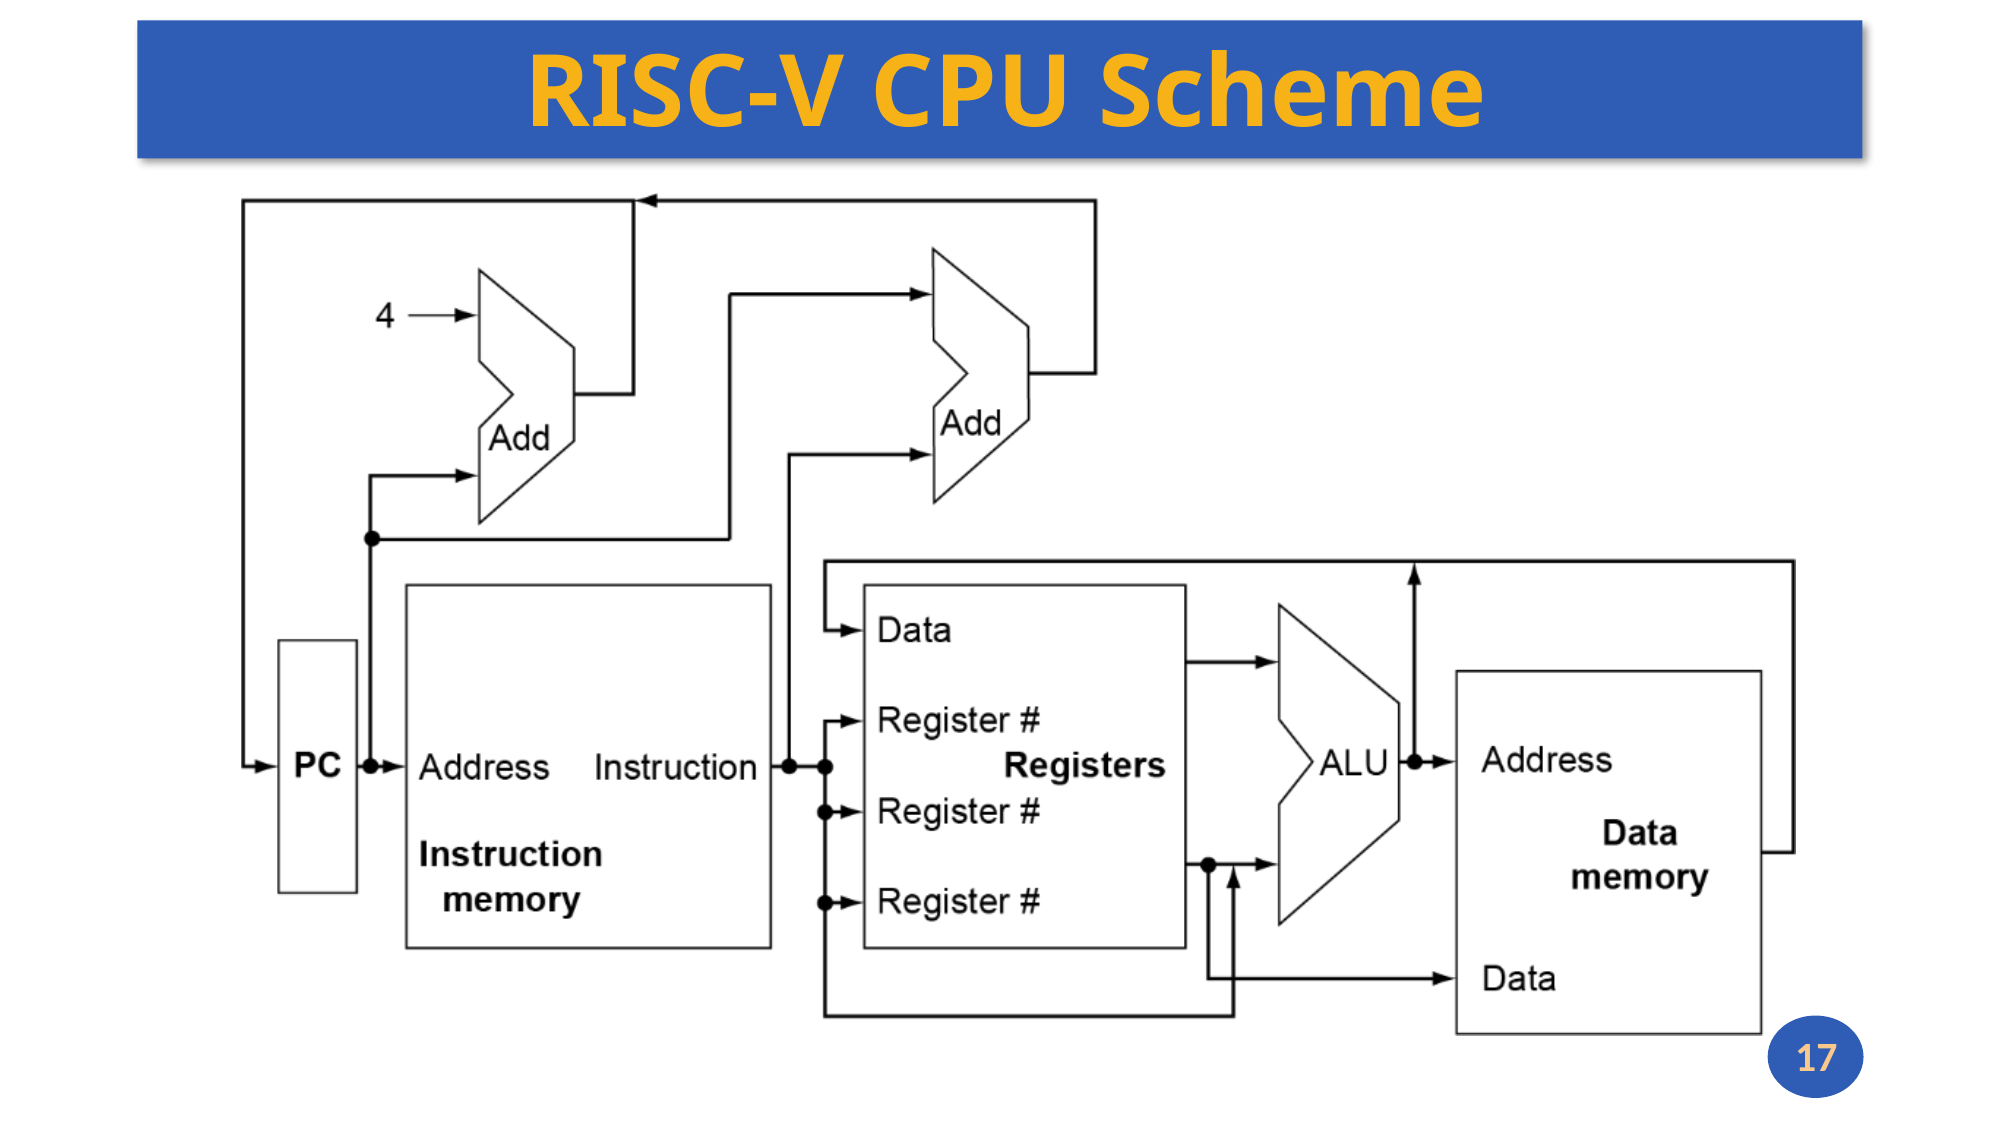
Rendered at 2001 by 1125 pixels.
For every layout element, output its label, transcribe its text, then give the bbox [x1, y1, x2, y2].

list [241, 192, 1797, 1036]
slide_number 17 [1767, 1015, 1866, 1095]
title RISC-V CPU Scheme [137, 17, 1863, 156]
